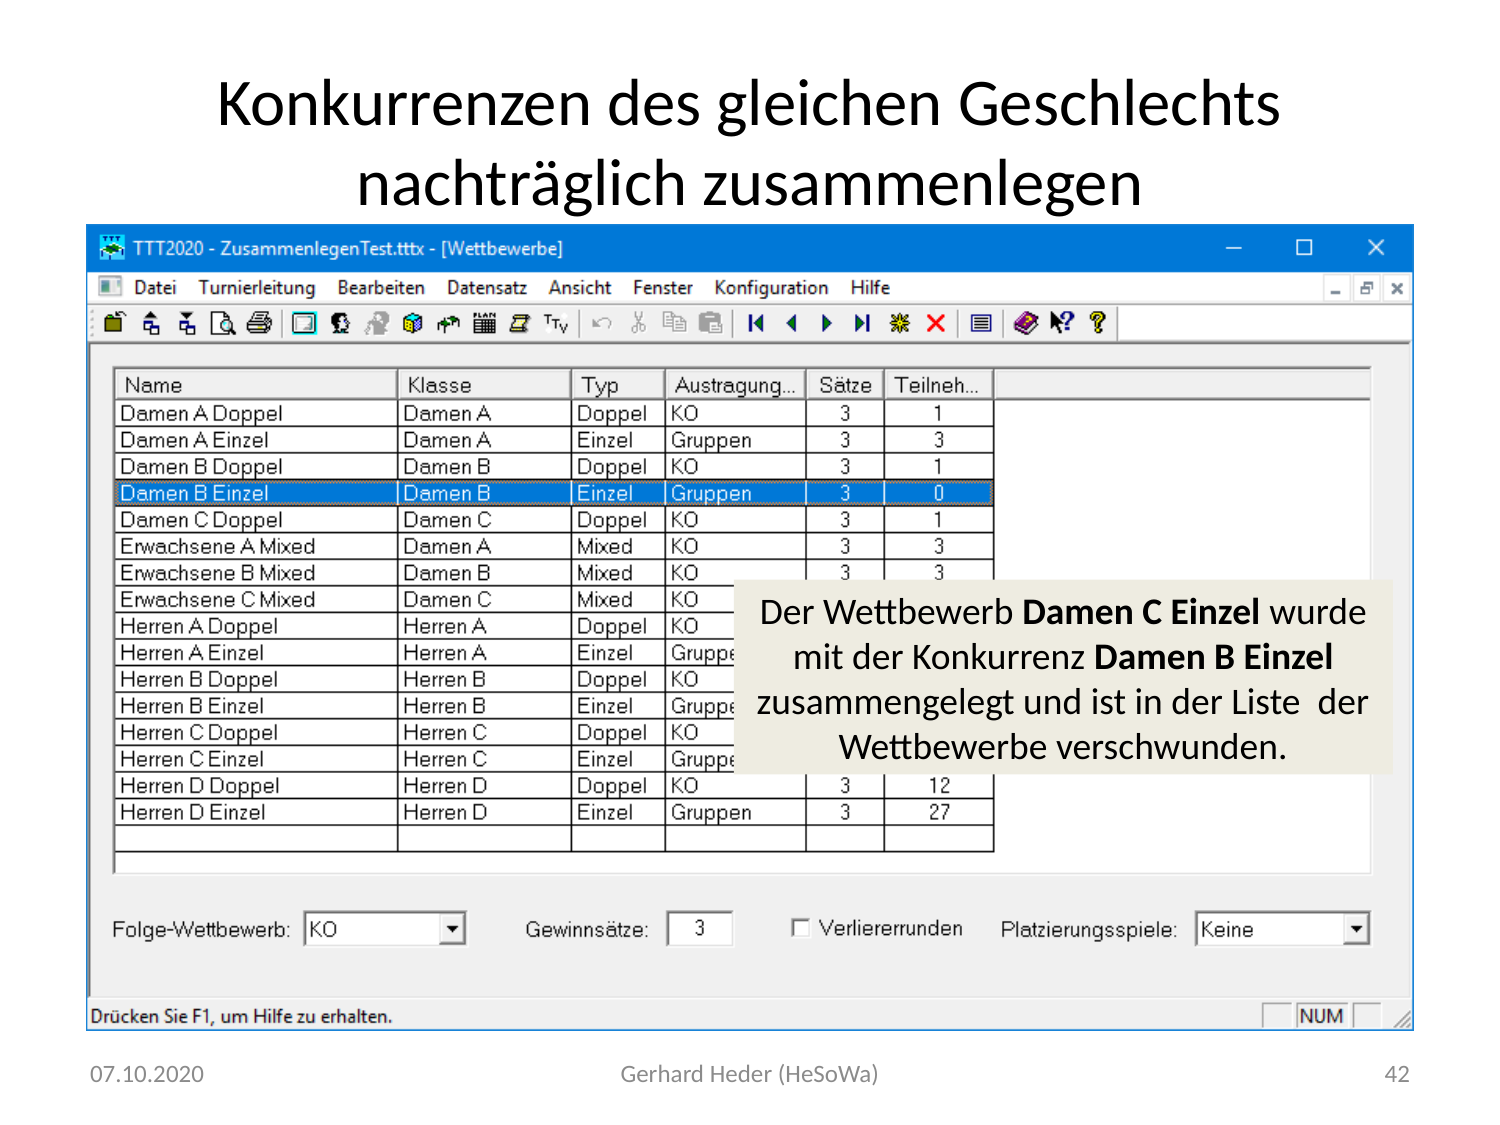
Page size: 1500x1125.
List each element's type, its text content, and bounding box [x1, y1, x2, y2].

footer Gerhard Heder (HeSoWa) [512, 1042, 988, 1103]
title Konkurrenzen des gleichen Geschlechts nachträglich zusammenlegen [74, 44, 1426, 233]
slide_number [75, 1042, 425, 1103]
slide_number 42 [1074, 1042, 1425, 1103]
picture [86, 224, 1414, 1031]
